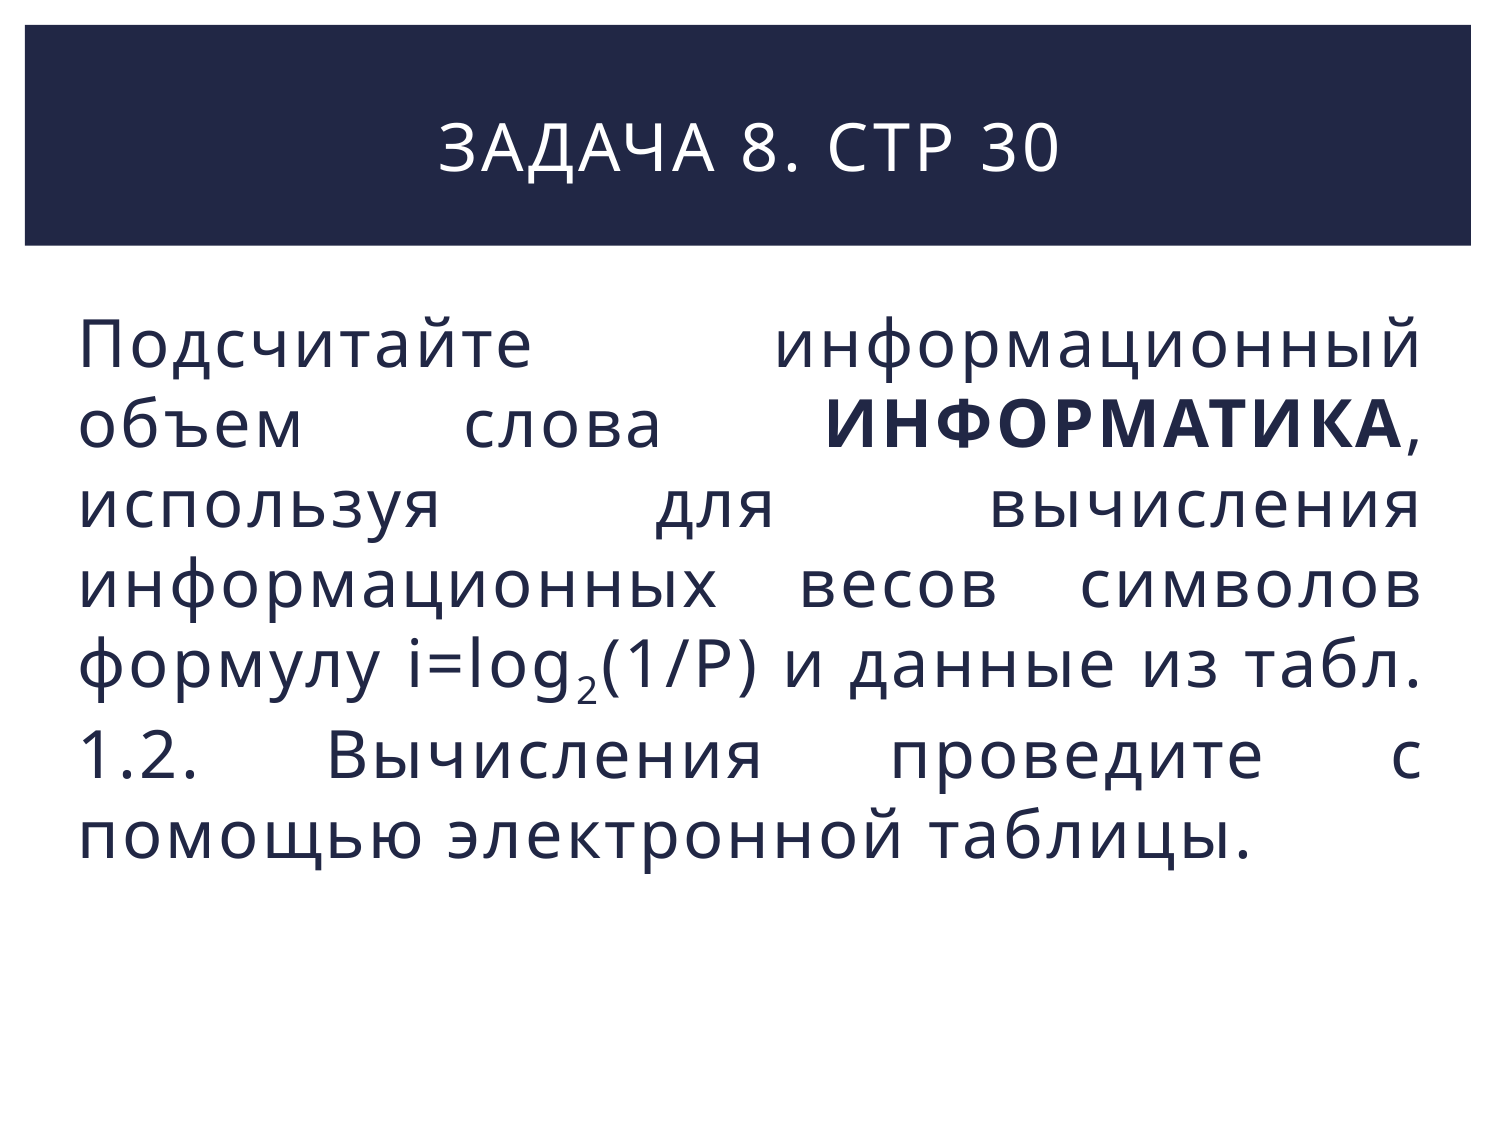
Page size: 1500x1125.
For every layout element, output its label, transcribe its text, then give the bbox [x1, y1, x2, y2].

text_box [0, 0, 1500, 75]
list Подсчитайте информационный объем слова ИНФОРМАТИКА, используя для вычисления информационных весов символов формулу i=log2(1/P) и данные из табл. 1.2. Вычисления проведите с помощью электронной таблицы. [62, 292, 1442, 1005]
title Задача 8. СТР 30 [62, 138, 1438, 232]
title Задача 8. СТР 30 [62, 75, 1438, 137]
